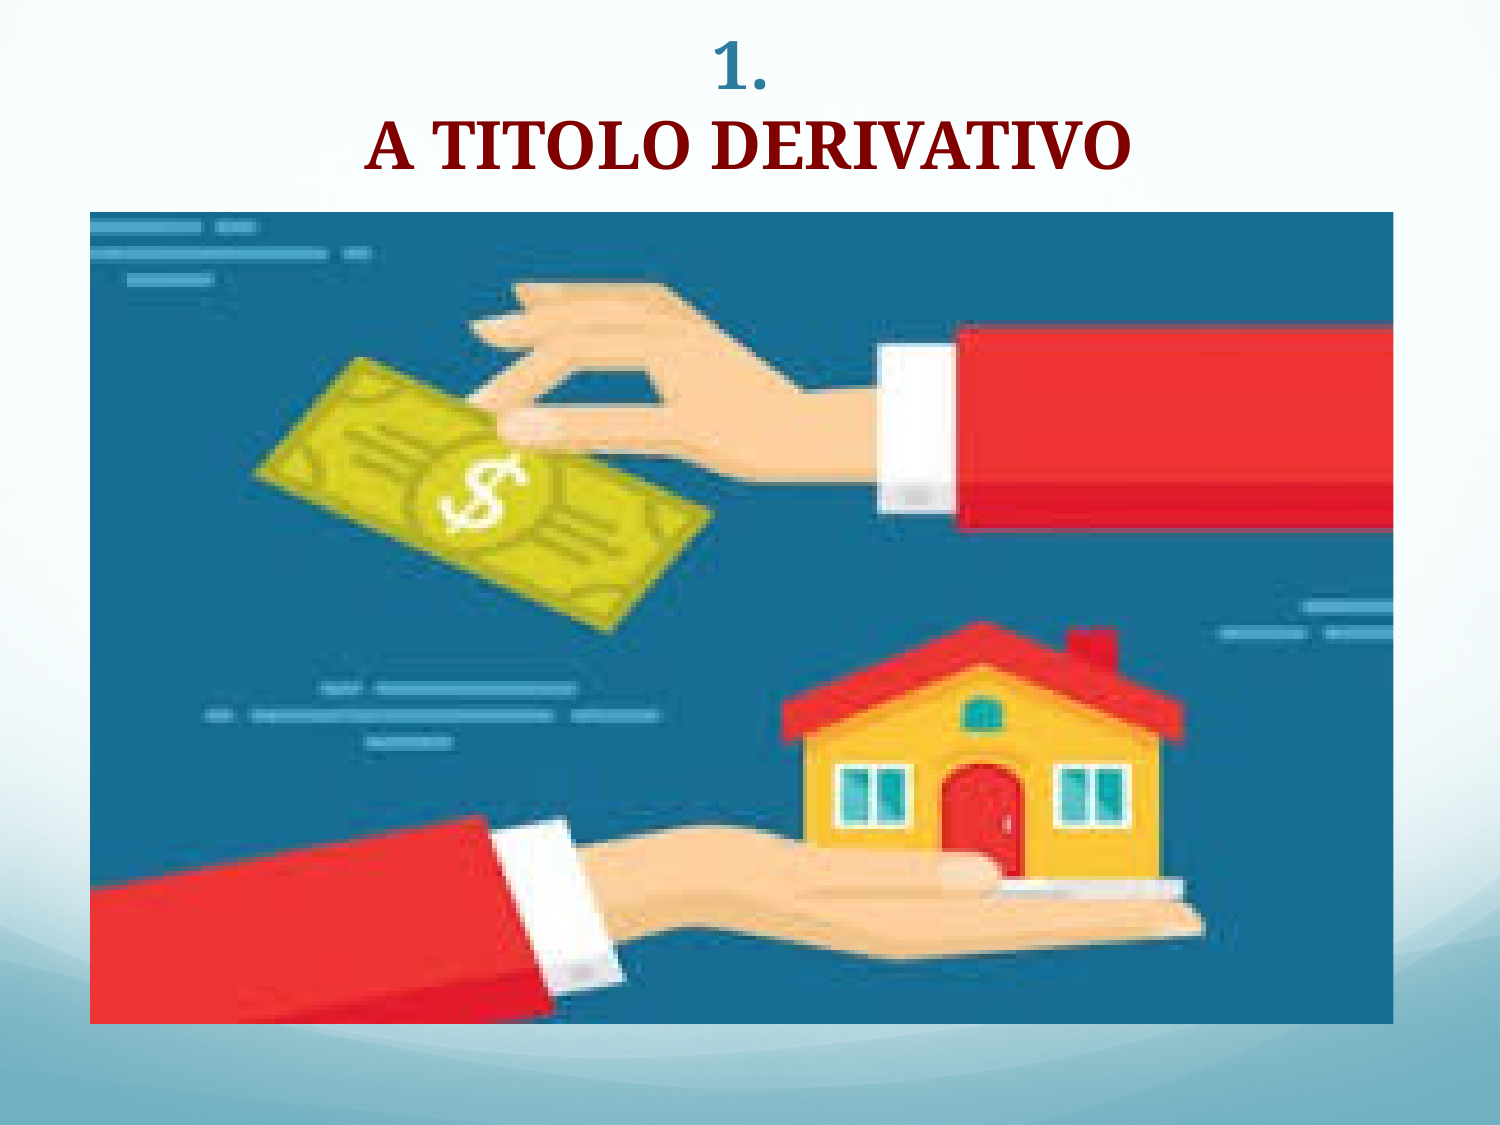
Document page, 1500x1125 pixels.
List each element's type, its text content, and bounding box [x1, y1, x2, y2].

title 1. A TITOLO DERIVATIVO [90, 85, 1410, 213]
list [89, 212, 1394, 1025]
